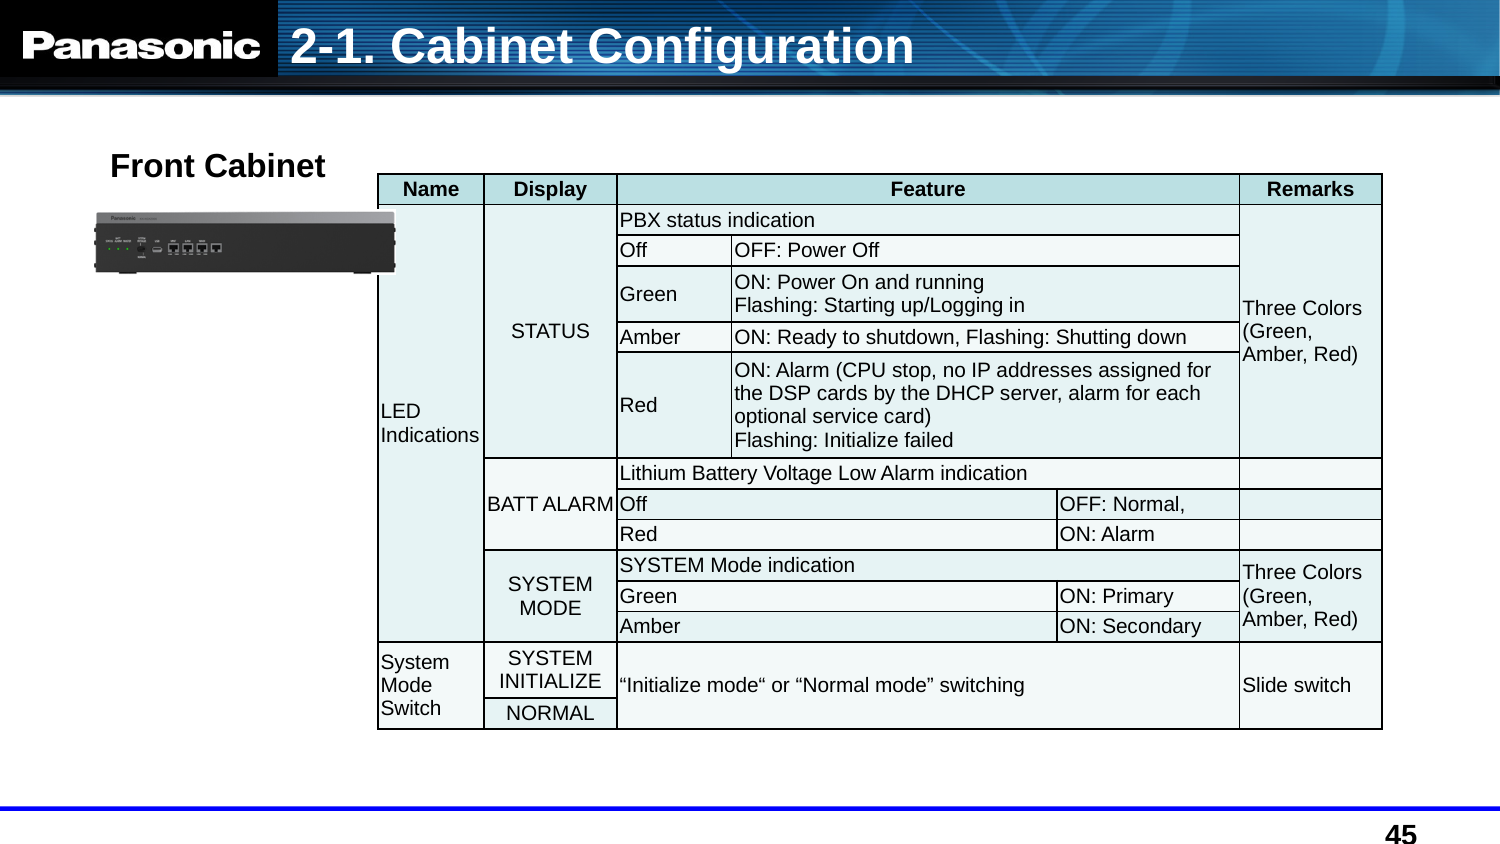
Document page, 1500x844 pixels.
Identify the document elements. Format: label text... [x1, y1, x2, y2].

table_cell SYSTEM INITIALIZE [485, 643, 616, 697]
table_cell OFF: Normal, [1058, 490, 1239, 519]
table_cell ON: Alarm (CPU stop, no IP addresses assigned for the DSP cards by the DHCP server, alarm for each optional service card) Flashing: Initialize failed [732, 353, 1239, 457]
table_cell NORMAL [485, 699, 616, 728]
table_cell Off [618, 236, 731, 265]
table_cell SYSTEM MODE [485, 551, 616, 641]
table_cell ON: Secondary [1058, 612, 1239, 641]
table_cell Slide switch [1240, 643, 1381, 728]
table_header Display [485, 175, 616, 204]
text_box 2-1. Cabinet Configuration [280, 8, 1447, 79]
table_cell PBX status indication [618, 205, 1239, 234]
table_cell “Initialize mode“ or “Normal mode” switching [618, 643, 1239, 728]
table_cell [1240, 459, 1381, 488]
table_header Feature [618, 175, 1239, 204]
table_cell [1240, 520, 1381, 549]
table_cell ON: Alarm [1058, 520, 1239, 549]
table_cell ON: Primary [1058, 582, 1239, 611]
table_cell SYSTEM Mode indication [618, 551, 1239, 580]
table_cell Three Colors (Green, Amber, Red) [1240, 551, 1381, 641]
picture [0, 0, 1500, 97]
text_box Front Cabinet [100, 138, 361, 189]
table_cell [1240, 490, 1381, 519]
table_cell STATUS [485, 205, 616, 457]
table_cell Amber [618, 612, 1056, 641]
table_cell Lithium Battery Voltage Low Alarm indication [618, 459, 1239, 488]
table_cell Red [618, 353, 731, 457]
table_cell OFF: Power Off [732, 236, 1239, 265]
table_cell Green [618, 267, 731, 321]
table_header Name [379, 175, 483, 204]
table_cell Off [618, 490, 1056, 519]
table_cell System Mode Switch [379, 643, 483, 728]
table_cell LED Indications [379, 205, 483, 641]
table_cell Red [618, 520, 1056, 549]
table_cell Green [618, 582, 1056, 611]
table_header Remarks [1240, 175, 1381, 204]
table_cell ON: Ready to shutdown, Flashing: Shutting down [732, 323, 1239, 351]
table_cell ON: Power On and running Flashing: Starting up/Logging in [732, 267, 1239, 321]
picture [94, 208, 396, 275]
table_cell BATT ALARM [485, 459, 616, 549]
table_cell Three Colors (Green, Amber, Red) [1240, 205, 1381, 457]
table_cell Amber [618, 323, 731, 351]
